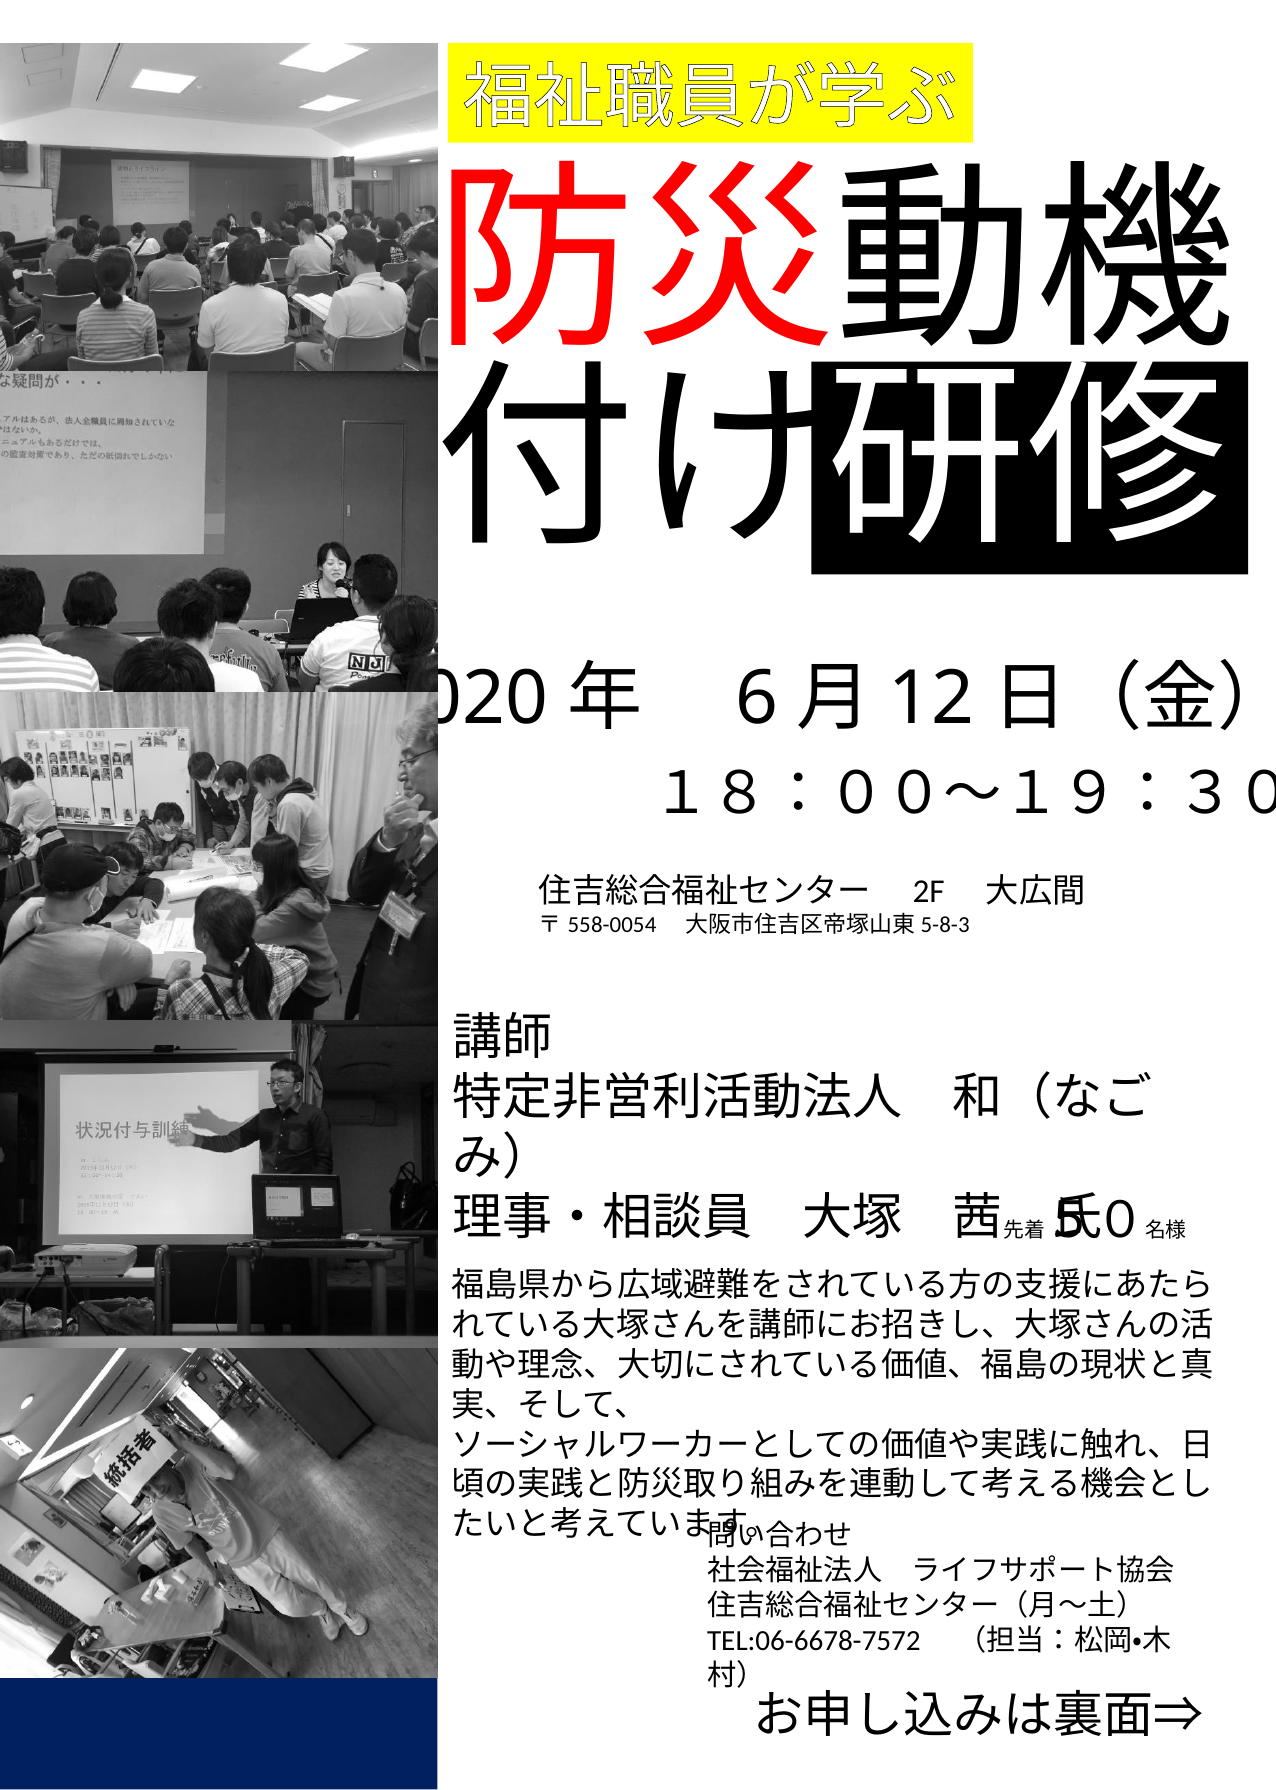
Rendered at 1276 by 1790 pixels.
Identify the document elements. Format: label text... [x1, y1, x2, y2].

text_box 防災動機 付け [438, 164, 1263, 575]
text_box お申し込みは裏面⇒ [738, 1674, 1219, 1750]
text_box [0, 1550, 439, 1790]
text_box 問い合わせ 社会福祉法人 ライフサポート協会 住吉総合福祉センター（月～土） TEL:06-6678-7572 （担当：松岡・木村） [692, 1509, 1230, 1699]
text_box 講師 特定非営利活動法人 和（なごみ） 理事・相談員 大塚 茜 氏 [438, 997, 1190, 1252]
text_box １８：００～１９：３０ [637, 747, 1276, 833]
text_box 先着５０名様 [988, 1179, 1202, 1255]
text_box 研修 [811, 361, 1249, 575]
text_box 住吉総合福祉センター 2F 大広間 〒558-0054 大阪市住吉区帝塚山東5-8-3 [524, 861, 1190, 944]
text_box 福祉職員が学ぶ [447, 42, 973, 143]
picture [0, 43, 438, 1678]
text_box 2020年 6月12日（金） [438, 641, 1276, 747]
text_box 福島県から広域避難をされている方の支援にあたられている大塚さんを講師にお招きし、大塚さんの活動や理念、大切にされている価値、福島の現状と真実、そして、 ソーシャルワーカーとしての価値や実践に触れ、日頃の実践と防災取り組みを連動して考える機会としたいと考えています。 [438, 1255, 1246, 1550]
